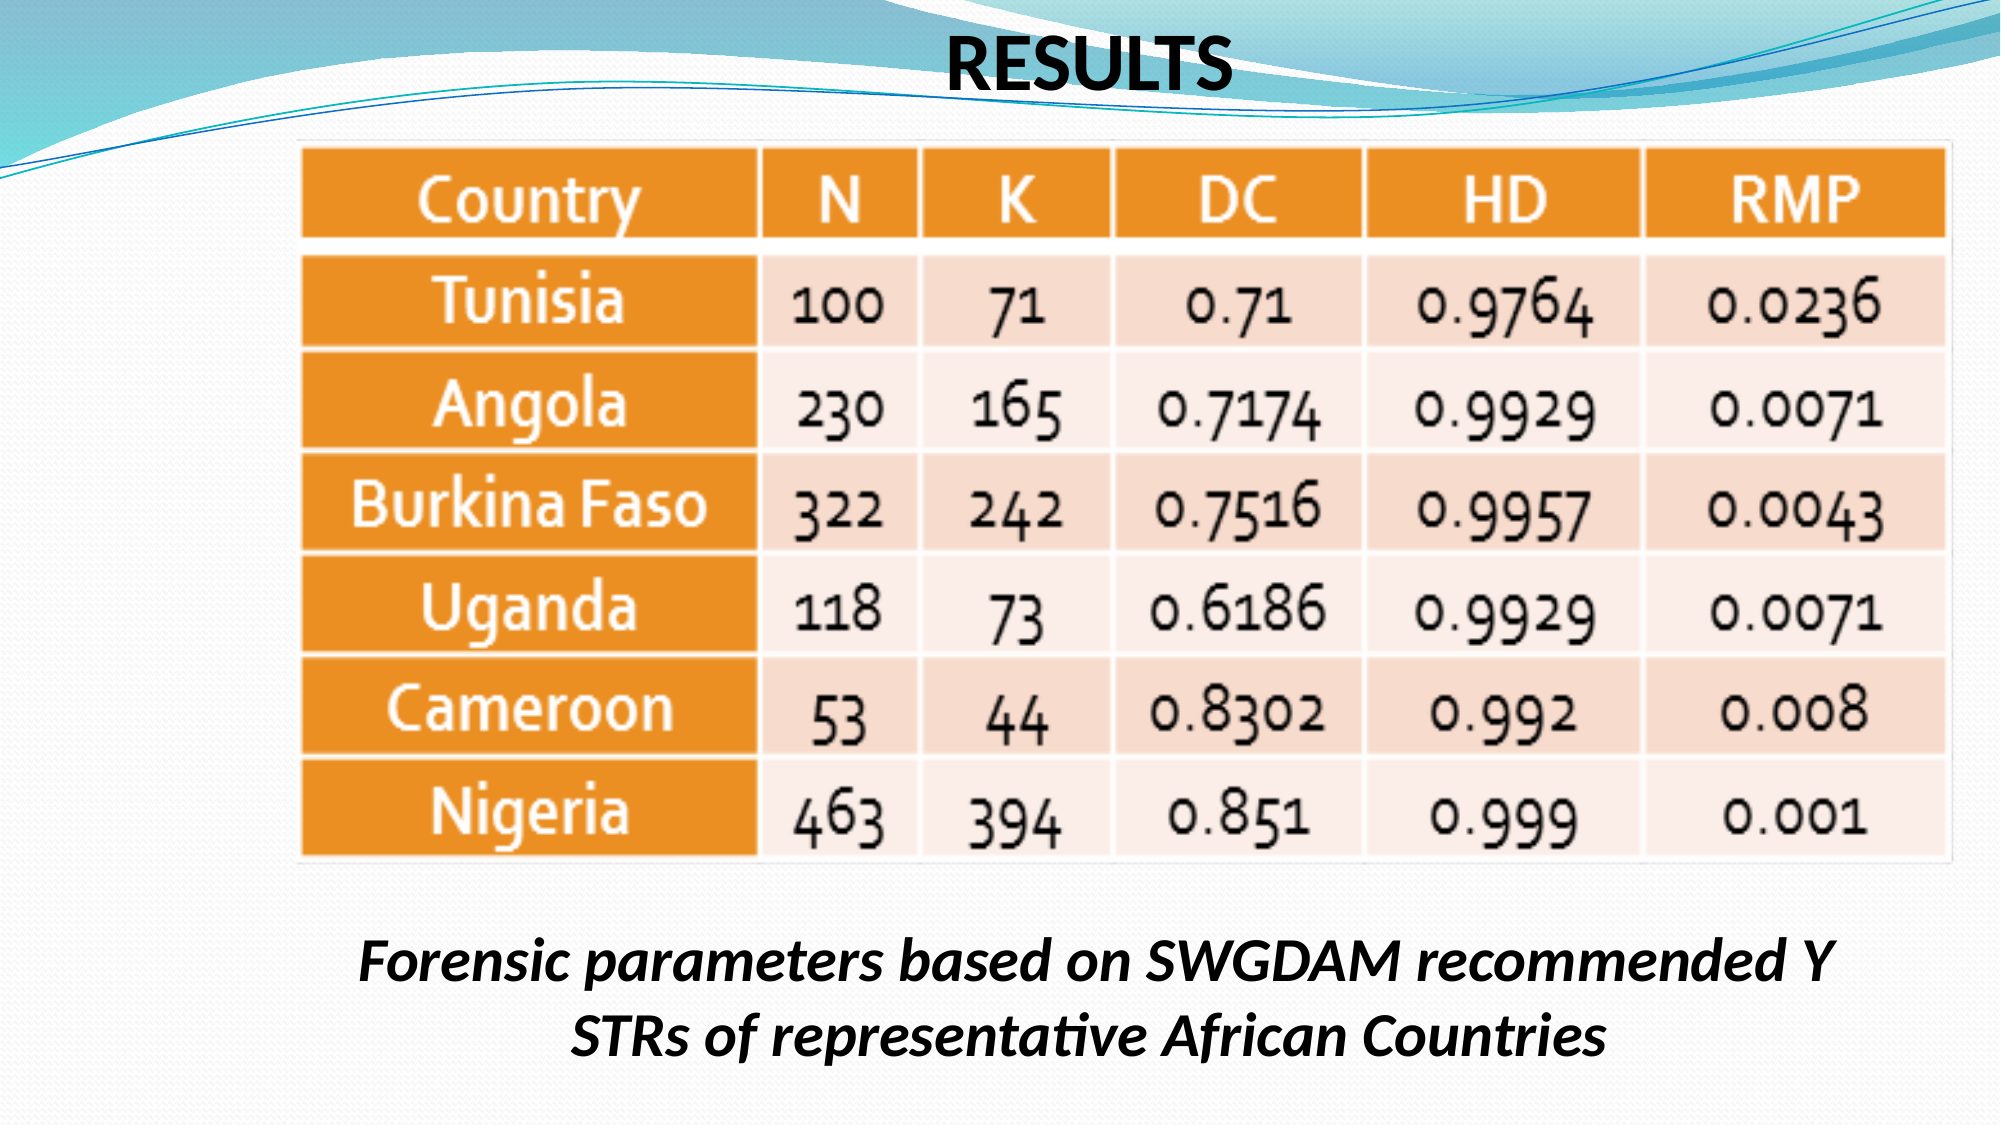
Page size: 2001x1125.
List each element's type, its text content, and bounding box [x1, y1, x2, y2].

text_box RESULTS [262, 0, 1919, 115]
text_box Forensic parameters based on SWGDAM recommended Y STRs of representative African Countries [268, 970, 1912, 1092]
picture [296, 132, 1961, 901]
